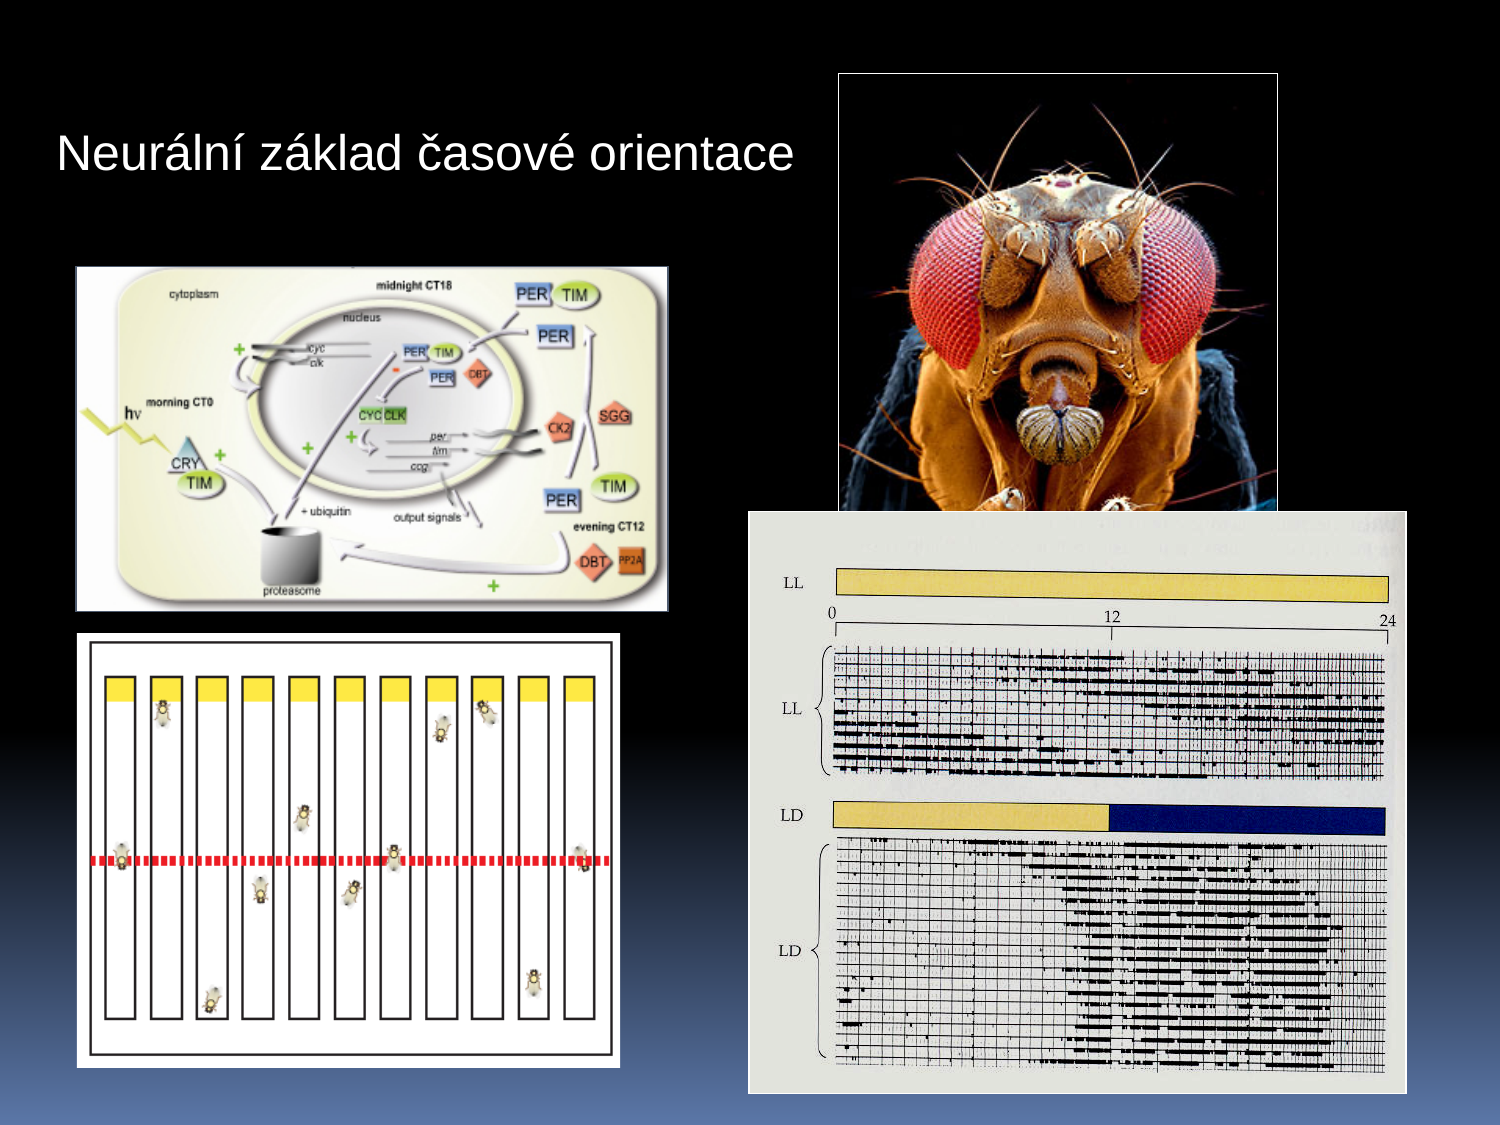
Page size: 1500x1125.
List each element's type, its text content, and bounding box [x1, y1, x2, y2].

picture [76, 266, 668, 612]
text_box Neurální základ časové orientace [41, 113, 811, 189]
picture [838, 73, 1278, 505]
picture [76, 632, 621, 1069]
picture [749, 511, 1406, 1094]
